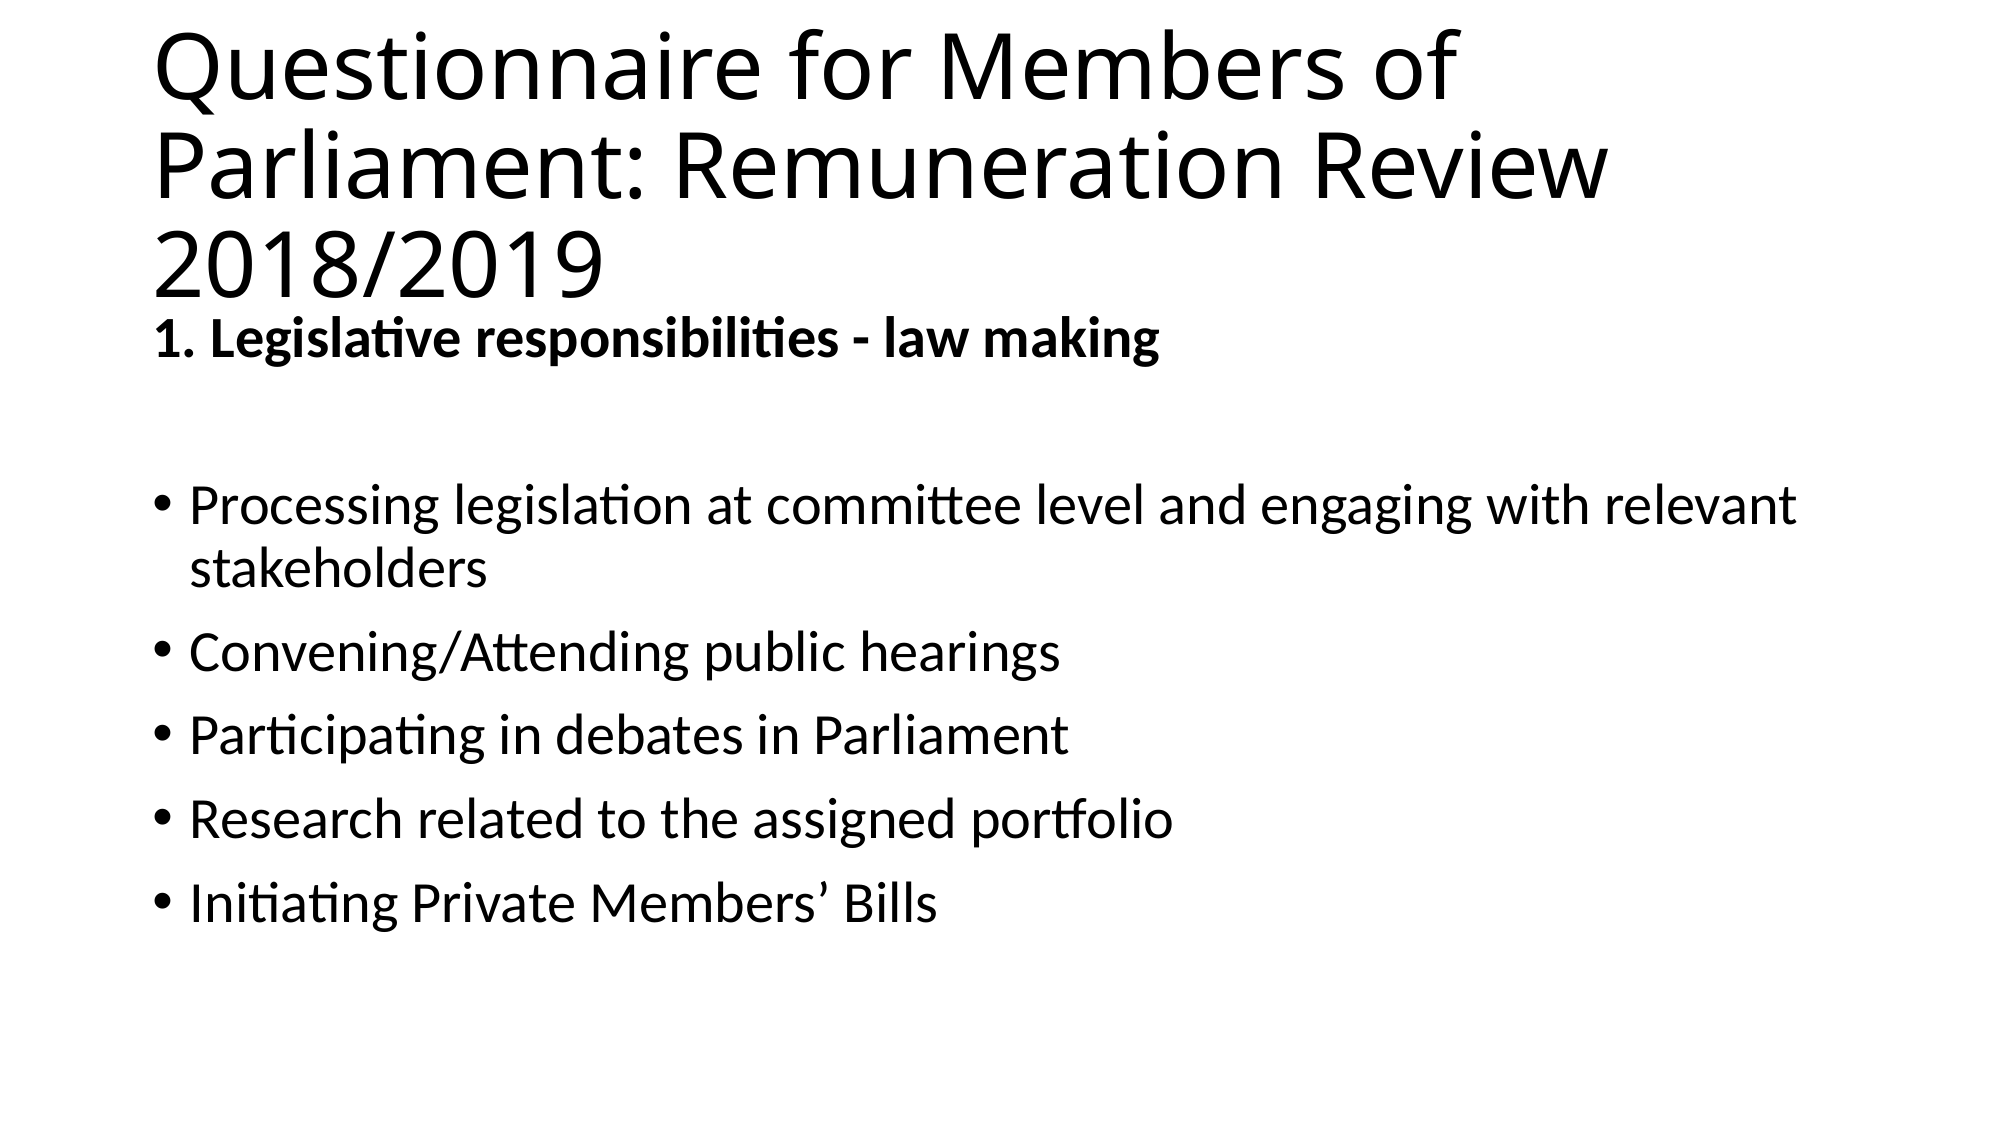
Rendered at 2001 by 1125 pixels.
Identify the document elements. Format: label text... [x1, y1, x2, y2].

list 1. Legislative responsibilities - law making Processing legislation at committee level and engaging with relevant stakeholders Convening/Attending public hearings Participating in debates in Parliament Research related to the assigned portfolio Initiating Private Members’ Bills [137, 299, 1863, 1014]
title Questionnaire for Members of Parliament: Remuneration Review 2018/2019 [137, 59, 1863, 278]
